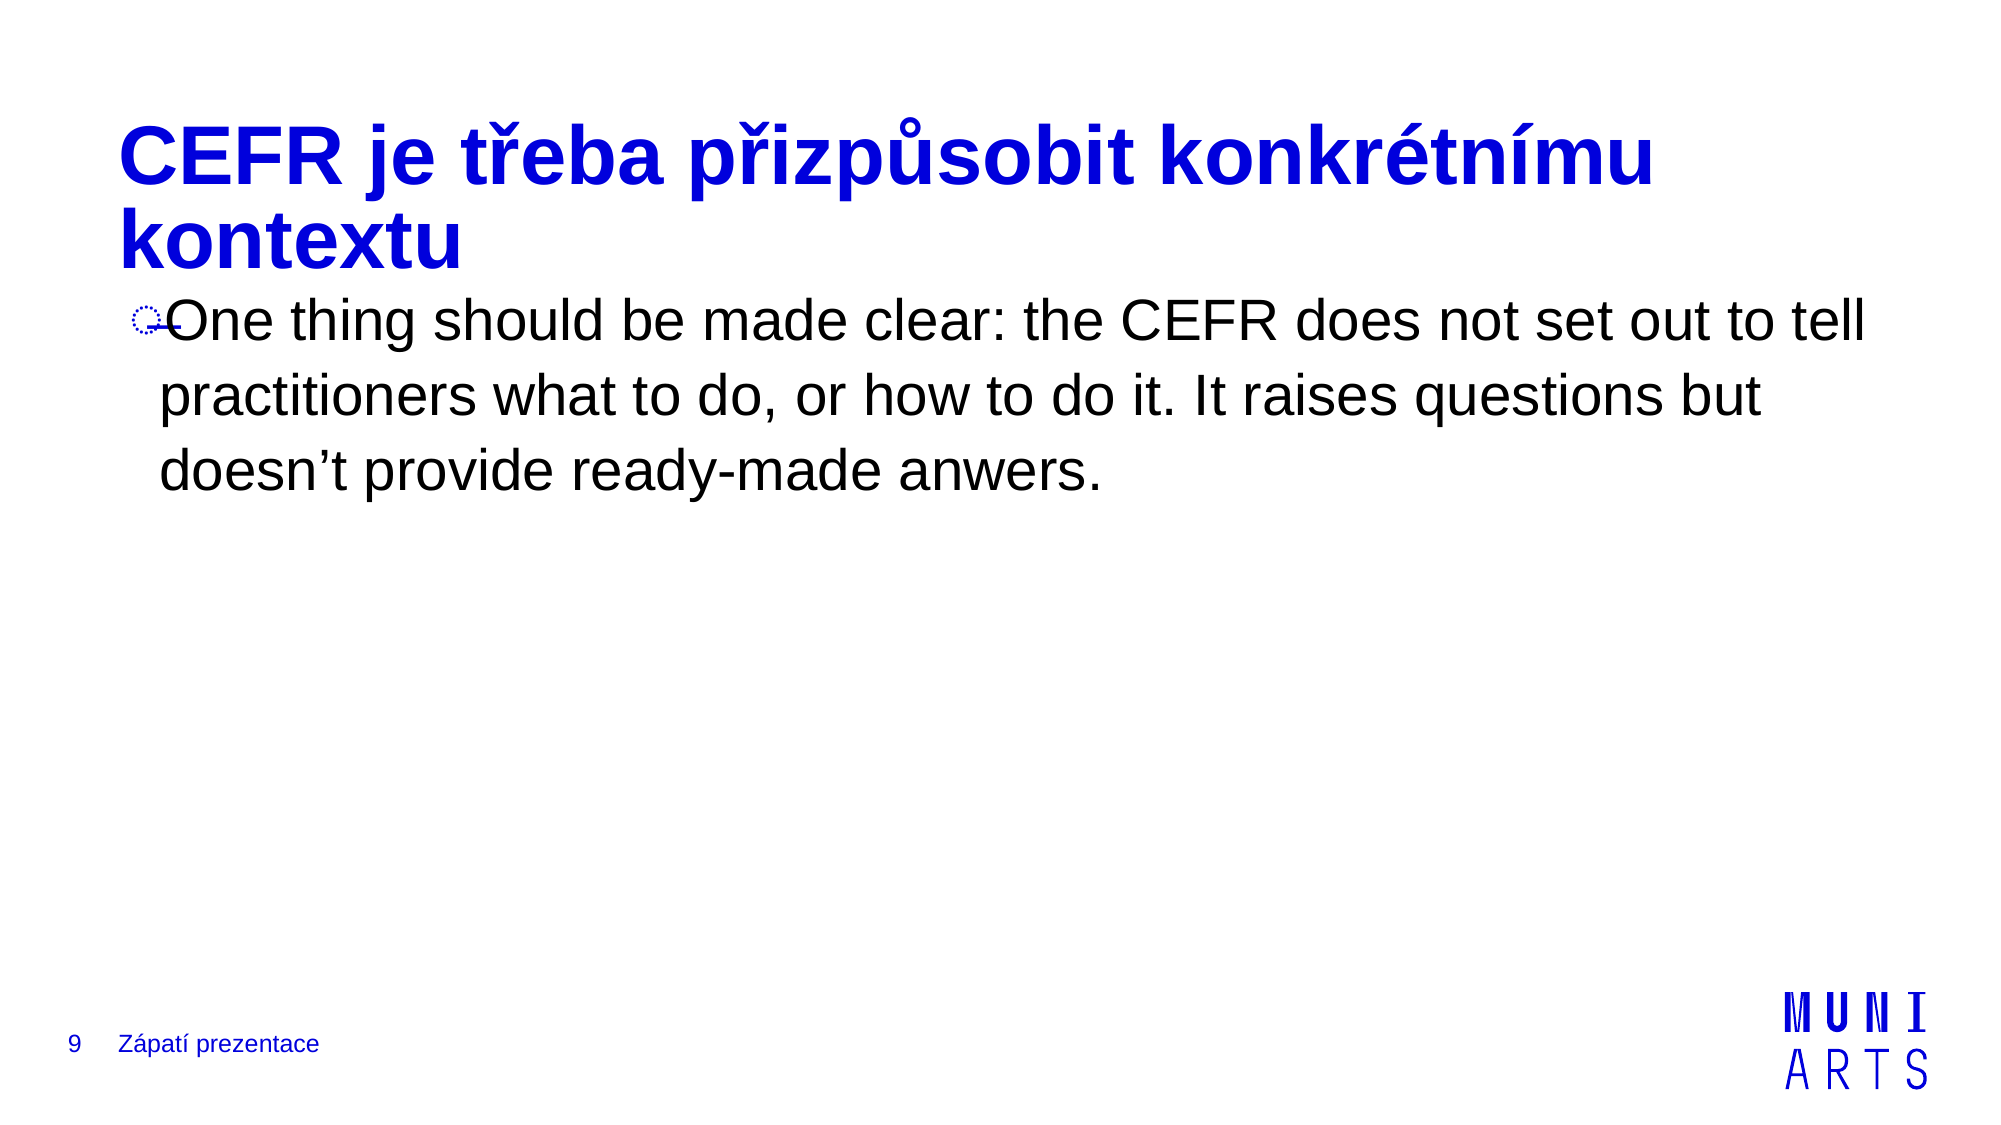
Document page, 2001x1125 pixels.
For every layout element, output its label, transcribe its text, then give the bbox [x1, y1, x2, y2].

slide_number 9 [67, 1021, 110, 1063]
footer Zápatí prezentace [118, 1021, 1418, 1063]
list One thing should be made clear: the CEFR does not set out to tell practitioners what to do, or how to do it. It raises questions but doesn’t provide ready-made anwers. [118, 277, 1883, 957]
title CEFR je třeba přizpůsobit konkrétnímu kontextu [118, 118, 1883, 277]
